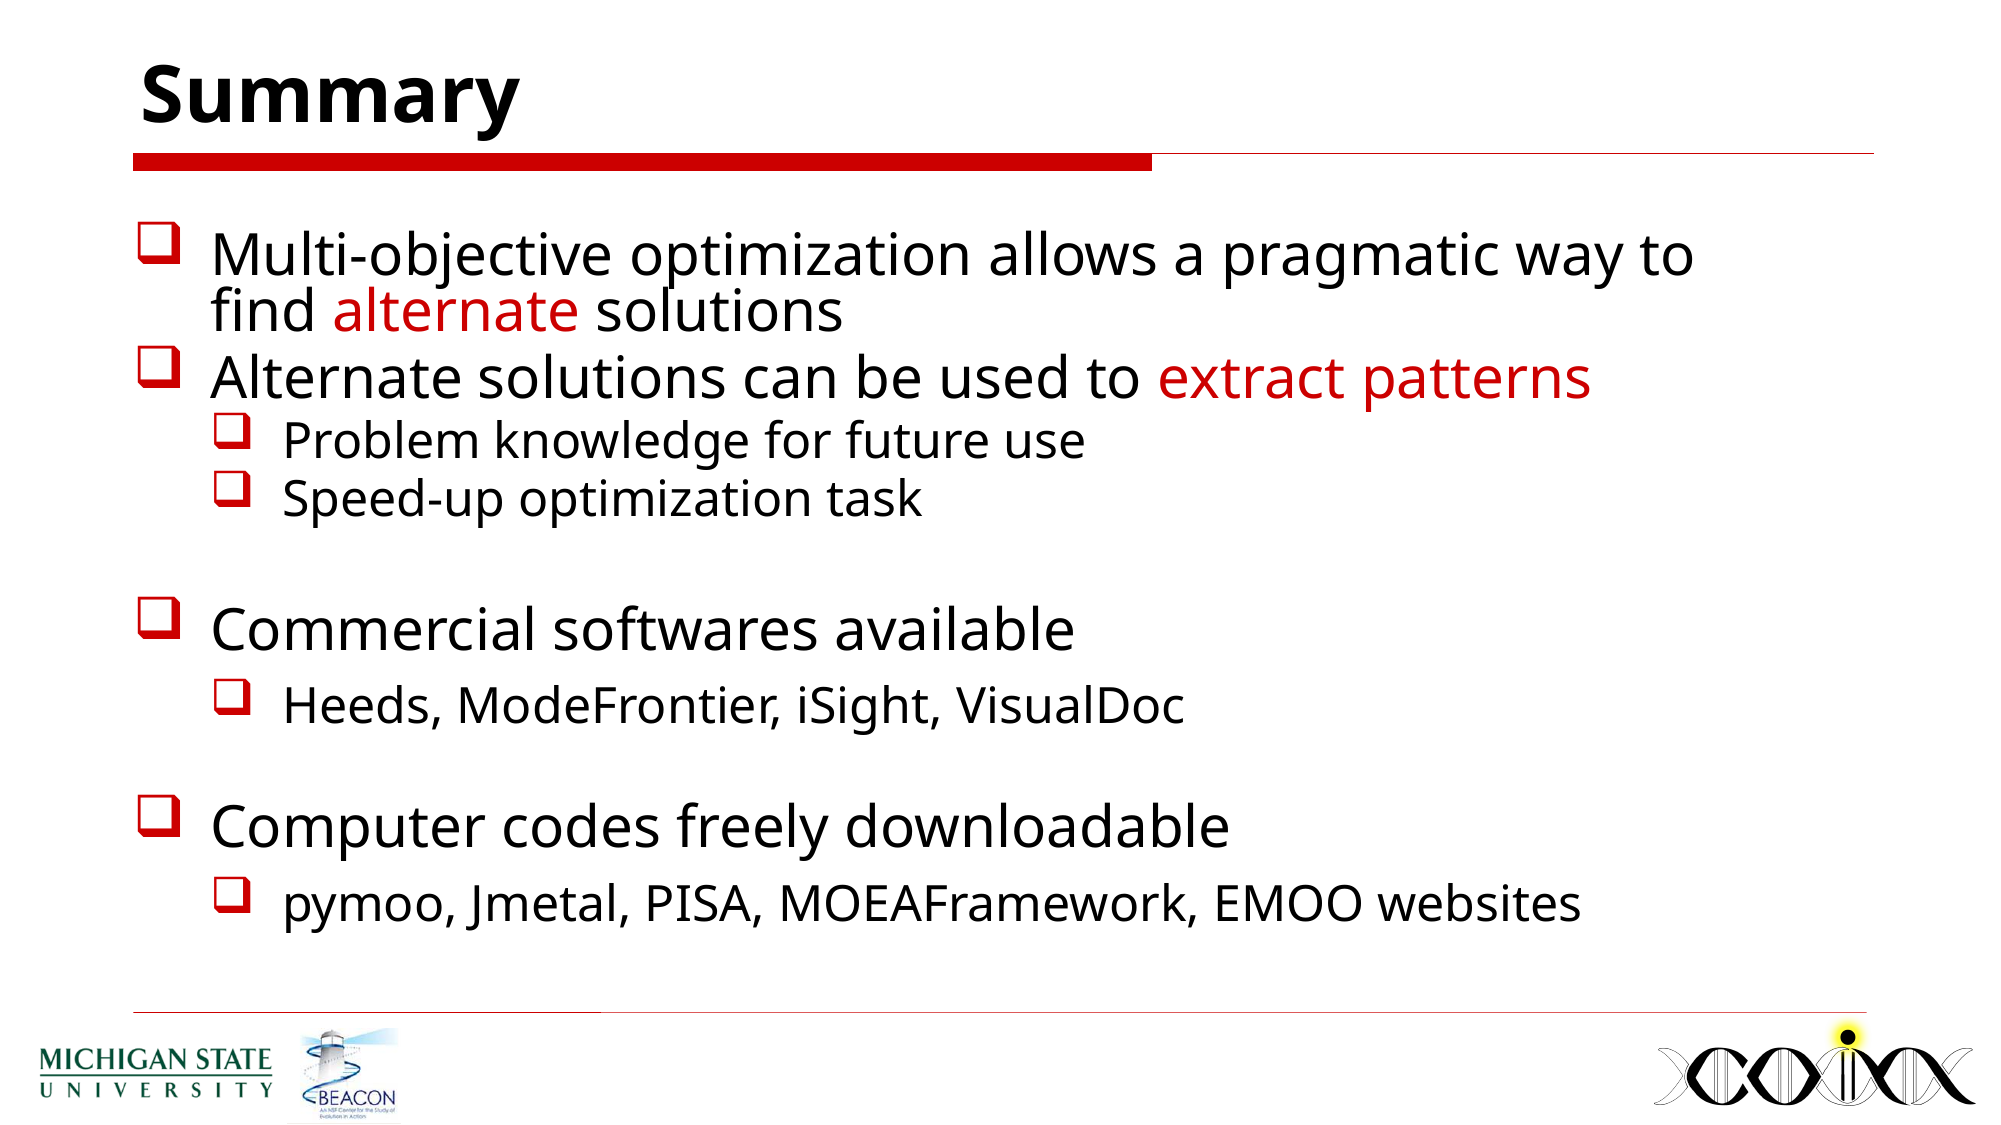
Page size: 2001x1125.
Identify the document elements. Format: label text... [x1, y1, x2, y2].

picture [287, 1028, 401, 1124]
text_box Multi-objective optimization allows a pragmatic way to find alternate solutions Alternate solutions can be used to extract patterns Problem knowledge for future use Speed-up optimization task Commercial softwares available Heeds, ModeFrontier, iSight, VisualDoc Computer codes freely downloadable pymoo, Jmetal, PISA, MOEAFramework, EMOO websites [118, 222, 1791, 1011]
picture [1654, 1013, 1976, 1106]
picture [29, 1029, 284, 1117]
title Summary [125, 0, 1876, 146]
